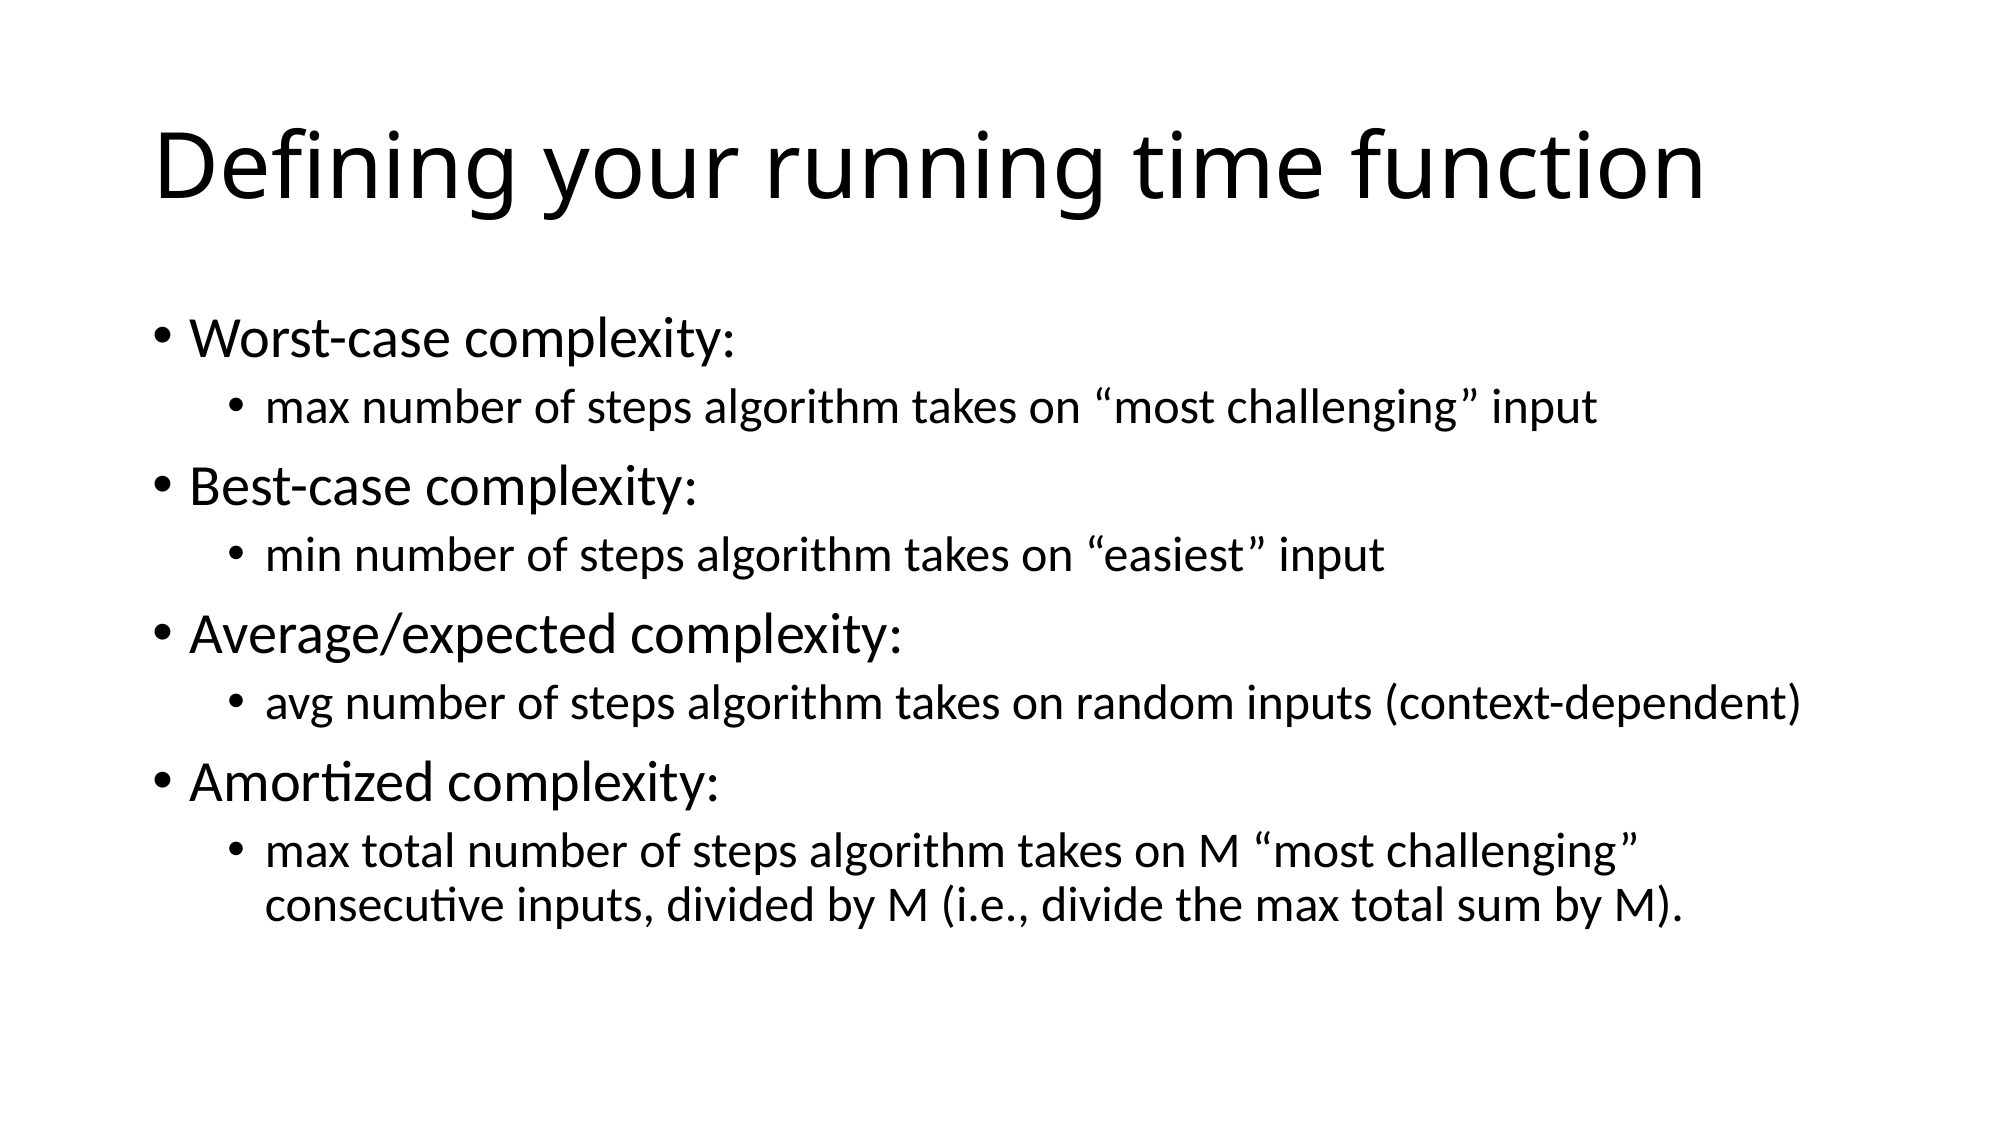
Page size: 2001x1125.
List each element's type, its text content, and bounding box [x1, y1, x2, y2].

title Defining your running time function [137, 59, 1863, 278]
list Worst-case complexity: max number of steps algorithm takes on “most challenging” input Best-case complexity: min number of steps algorithm takes on “easiest” input Average/expected complexity: avg number of steps algorithm takes on random inputs (context-dependent) Amortized complexity: max total number of steps algorithm takes on M “most challenging” consecutive inputs, divided by M (i.e., divide the max total sum by M). [137, 299, 1863, 1014]
